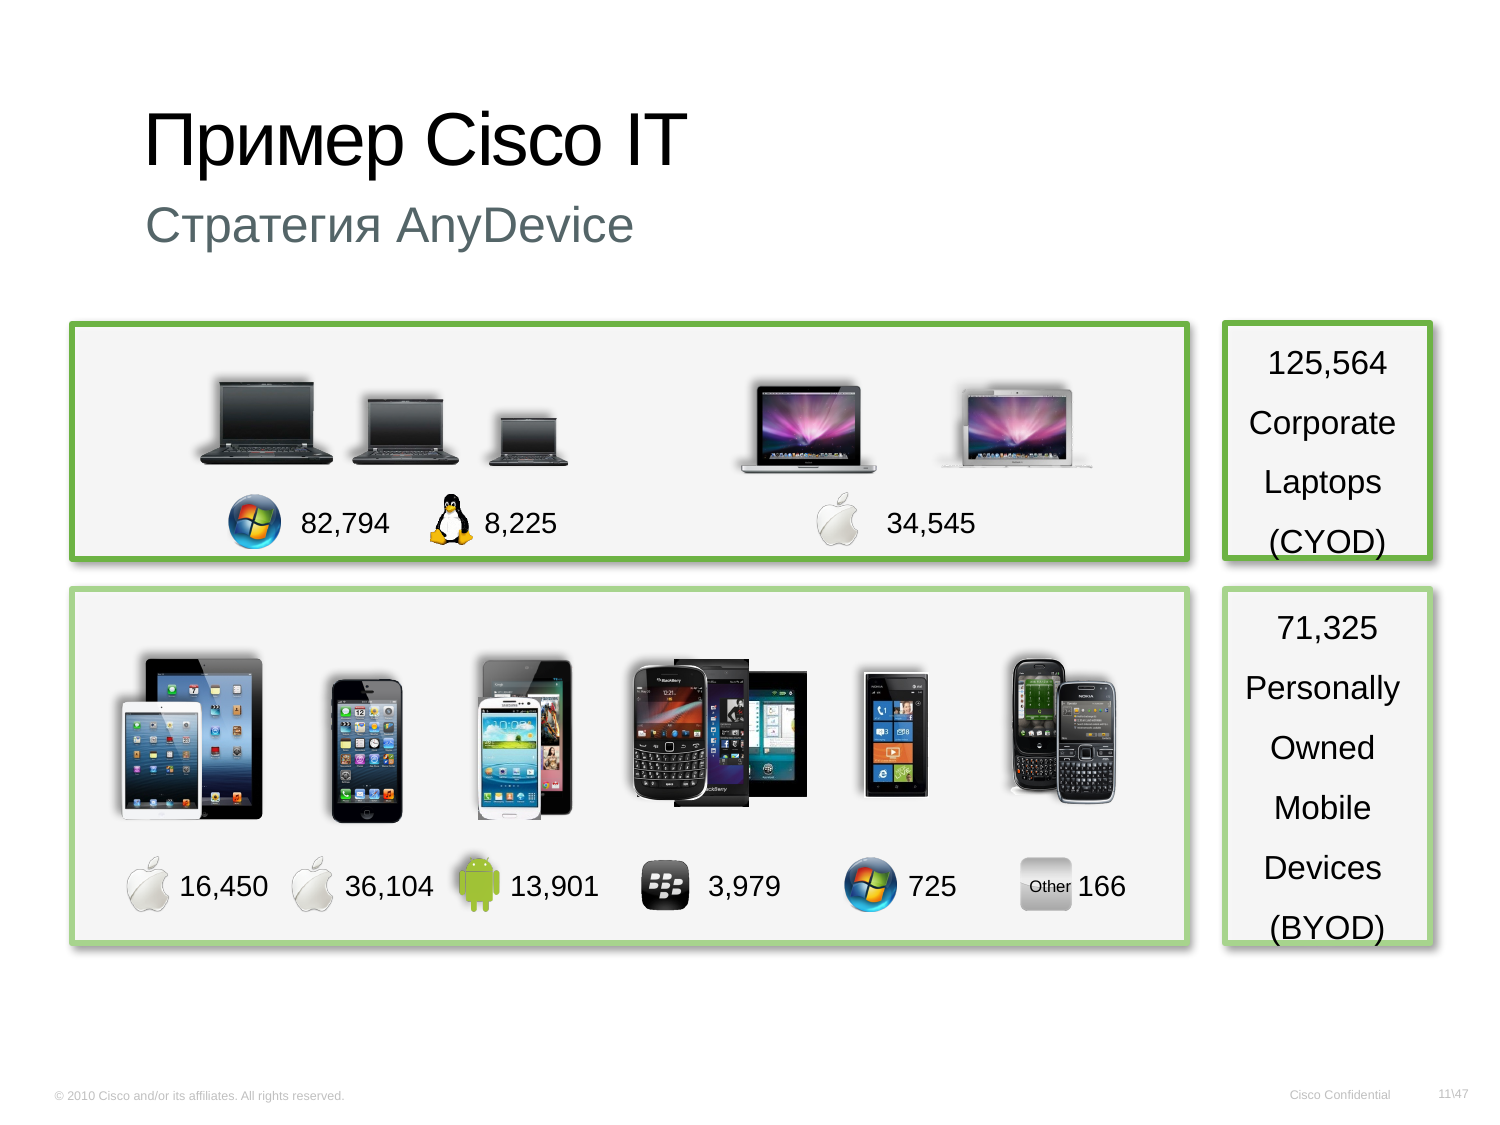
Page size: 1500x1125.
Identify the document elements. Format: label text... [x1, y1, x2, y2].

text_box [71, 588, 1187, 944]
text_box 166 [1091, 863, 1176, 906]
picture [477, 657, 576, 820]
picture [815, 491, 859, 547]
text_box 13,901 [509, 863, 609, 906]
text_box 36,104 [340, 863, 444, 906]
text_box 8,225 [478, 500, 594, 543]
text_box 16,450 [173, 863, 278, 906]
picture [842, 856, 897, 913]
picture [227, 493, 282, 550]
picture [121, 658, 263, 820]
text_box 125,564 Corporate Laptops (CYOD) [1224, 322, 1431, 559]
picture [1007, 657, 1122, 806]
text_box 725 [902, 863, 1007, 906]
picture [632, 659, 807, 807]
picture [451, 856, 504, 912]
picture [639, 856, 692, 912]
picture [198, 379, 335, 465]
picture [731, 377, 887, 474]
picture [124, 855, 170, 913]
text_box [1013, 854, 1087, 914]
picture [487, 416, 569, 467]
picture [941, 387, 1093, 471]
picture [289, 855, 335, 913]
text_box 3,979 [701, 863, 807, 906]
text_box 71,325 Personally Owned Mobile Devices (BYOD) [1224, 588, 1431, 944]
text_box [71, 323, 1187, 560]
picture [350, 397, 461, 465]
picture [289, 676, 444, 827]
text_box 82,794 [294, 501, 397, 578]
picture [428, 492, 474, 546]
picture [864, 672, 929, 799]
text_box 34,545 [880, 500, 1018, 543]
title Пример Cisco IT [130, 50, 1350, 188]
list Стратегия AnyDevice [130, 194, 1350, 258]
